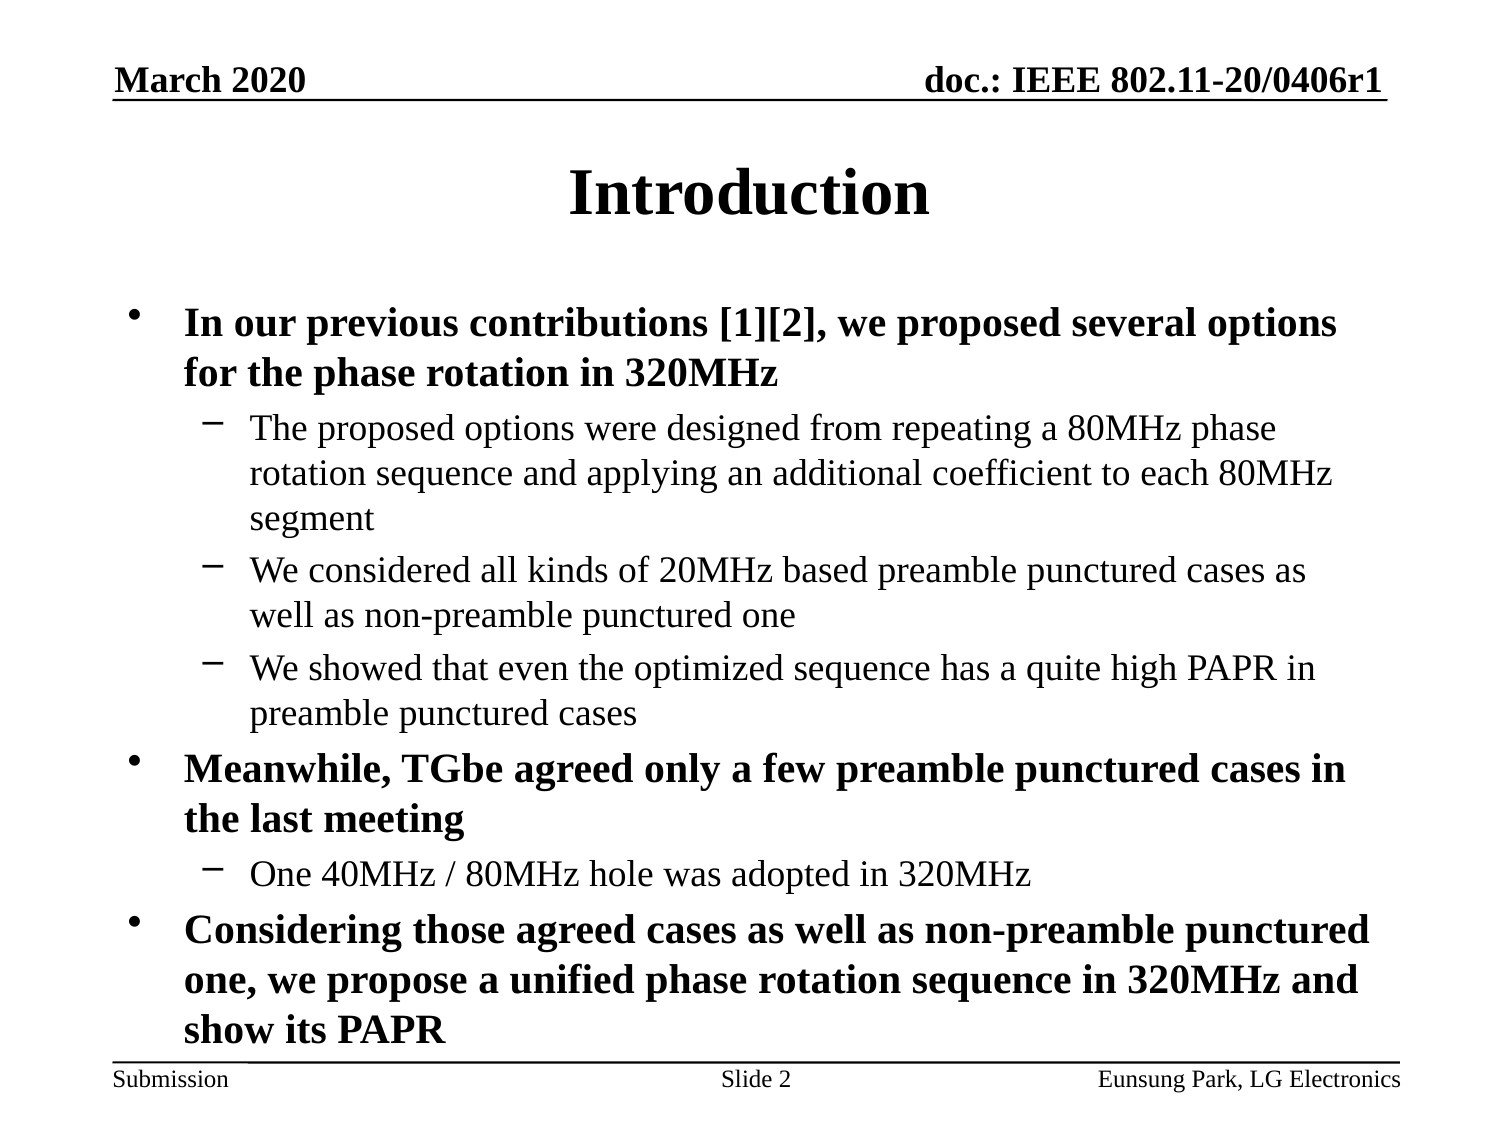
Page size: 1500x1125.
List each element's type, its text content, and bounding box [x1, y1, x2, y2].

title Introduction [112, 112, 1388, 263]
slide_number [114, 54, 309, 101]
slide_number Slide 2 [712, 1061, 800, 1093]
footer Eunsung Park, LG Electronics [1038, 1061, 1402, 1093]
list In our previous contributions [1][2], we proposed several options for the phase rotation in 320MHz The proposed options were designed from repeating a 80MHz phase rotation sequence and applying an additional coefficient to each 80MHz segment We considered all kinds of 20MHz based preamble punctured cases as well as non-preamble punctured one We showed that even the optimized sequence has a quite high PAPR in preamble punctured cases Meanwhile, TGbe agreed only a few preamble punctured cases in the last meeting One 40MHz / 80MHz hole was adopted in 320MHz Considering those agreed cases as well as non-preamble punctured one, we propose a unified phase rotation sequence in 320MHz and show its PAPR [112, 287, 1388, 1000]
